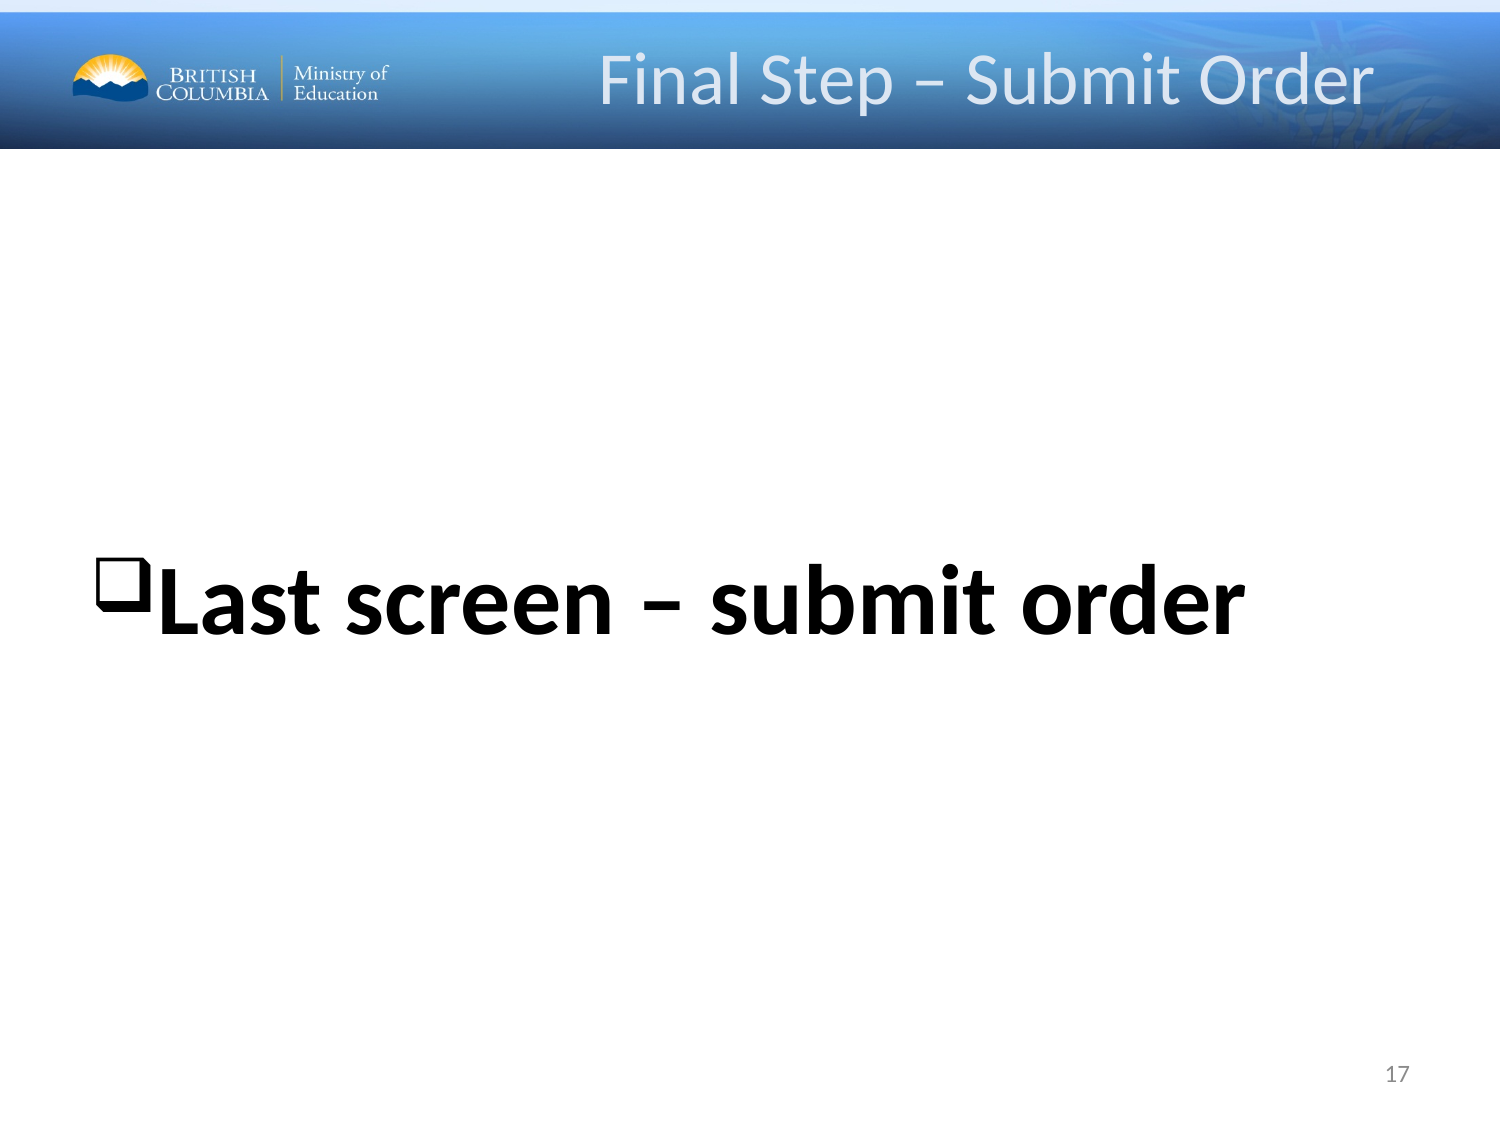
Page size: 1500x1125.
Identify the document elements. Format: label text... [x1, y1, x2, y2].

picture [0, 0, 474, 149]
slide_number 17 [1074, 1042, 1425, 1103]
title Final Step – Submit Order [474, 0, 1500, 150]
list Last screen – submit order [75, 527, 1425, 1005]
